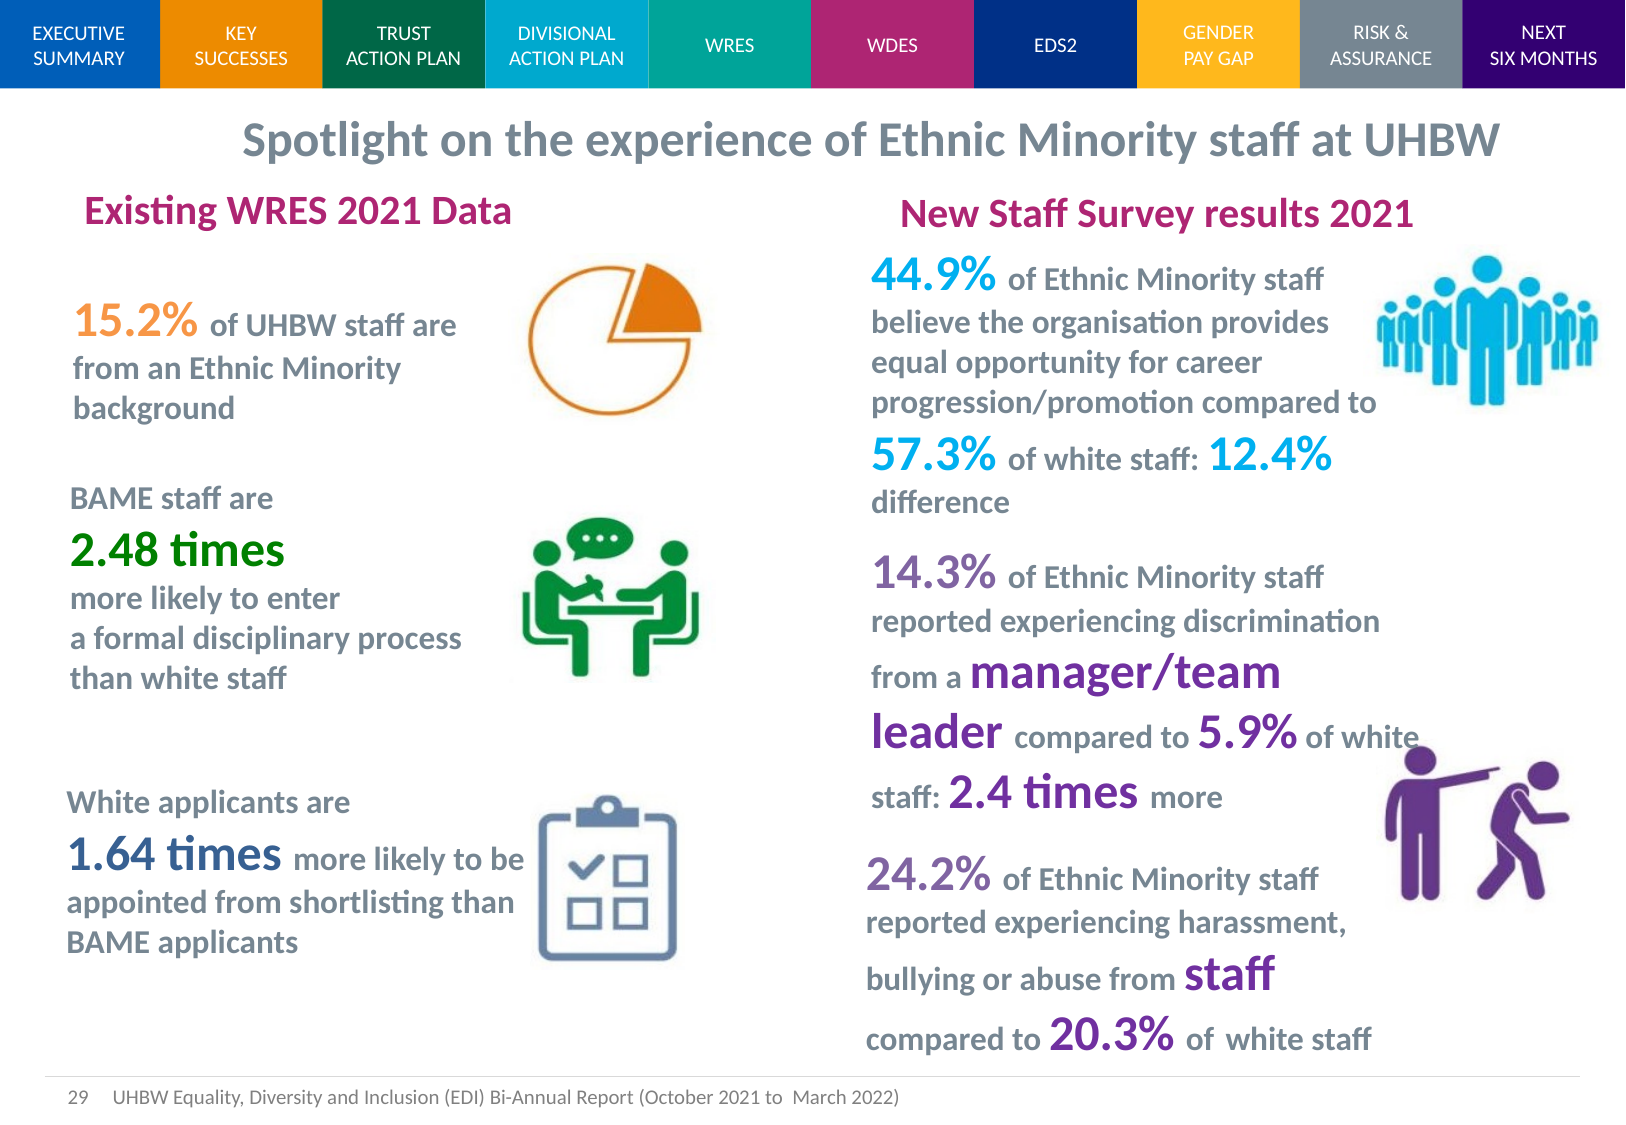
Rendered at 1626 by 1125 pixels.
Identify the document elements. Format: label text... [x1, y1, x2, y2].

picture [1375, 737, 1581, 916]
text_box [54, 468, 717, 707]
text_box Existing WRES 2021 Data [12, 175, 594, 241]
text_box 24.2% of Ethnic Minority staff reported experiencing harassment, bullying or abuse from staff compared to 20.3% of white staff [851, 832, 1402, 1068]
slide_number 29 [12, 1069, 104, 1124]
text_box 14.3% of Ethnic Minority staff reported experiencing discrimination from a manager/team leader compared to 5.9% of white staff: 2.4 times more [856, 531, 1436, 827]
picture [1362, 244, 1617, 422]
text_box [51, 772, 685, 970]
text_box New Staff Survey results 2021 [824, 178, 1490, 244]
text_box Spotlight on the experience of Ethnic Minority staff at UHBW [91, 99, 1625, 175]
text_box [57, 253, 720, 436]
text_box 44.9% of Ethnic Minority staff believe the organisation provides equal opportunity for career progression/promotion compared to 57.3% of white staff: 12.4% difference [856, 244, 1400, 528]
